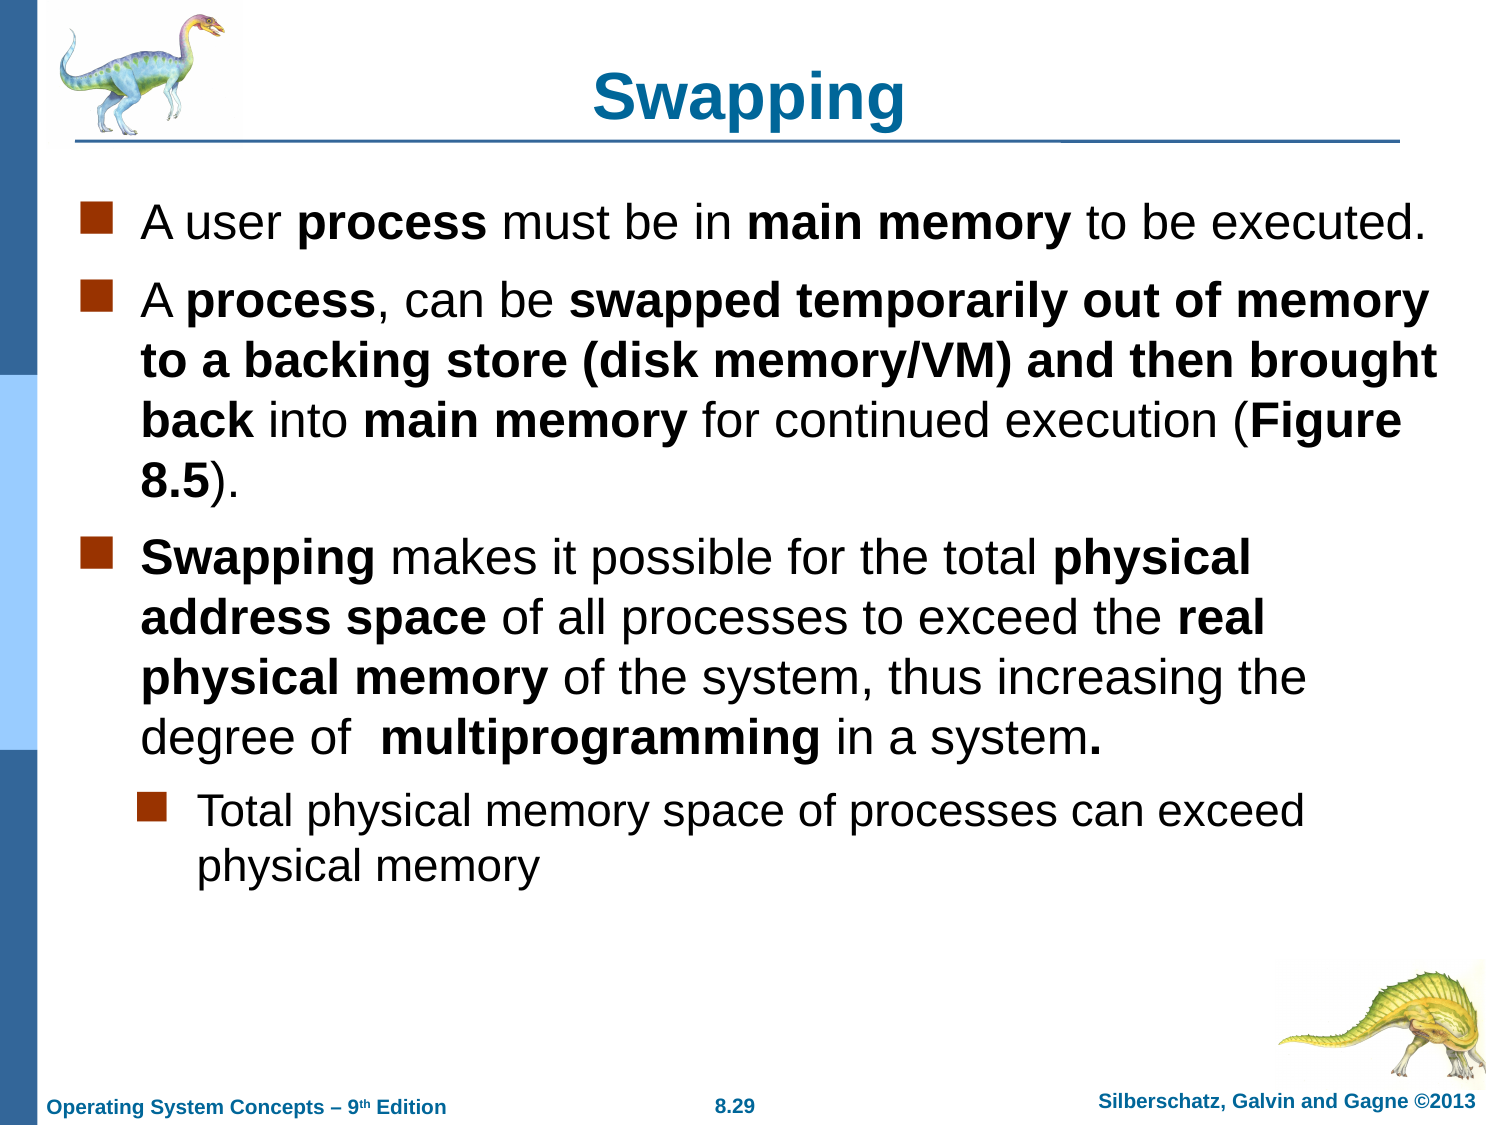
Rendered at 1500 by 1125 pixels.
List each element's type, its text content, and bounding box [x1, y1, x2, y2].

list A user process must be in main memory to be executed. A process, can be swapped temporarily out of memory to a backing store (disk memory/VM) and then brought back into main memory for continued execution (Figure 8.5). Swapping makes it possible for the total physical address space of all processes to exceed the real physical memory of the system, thus increasing the degree of multiprogramming in a system. Total physical memory space of processes can exceed physical memory [68, 182, 1455, 946]
picture [1275, 959, 1486, 1090]
picture [46, 0, 243, 149]
title Swapping [74, 45, 1426, 141]
